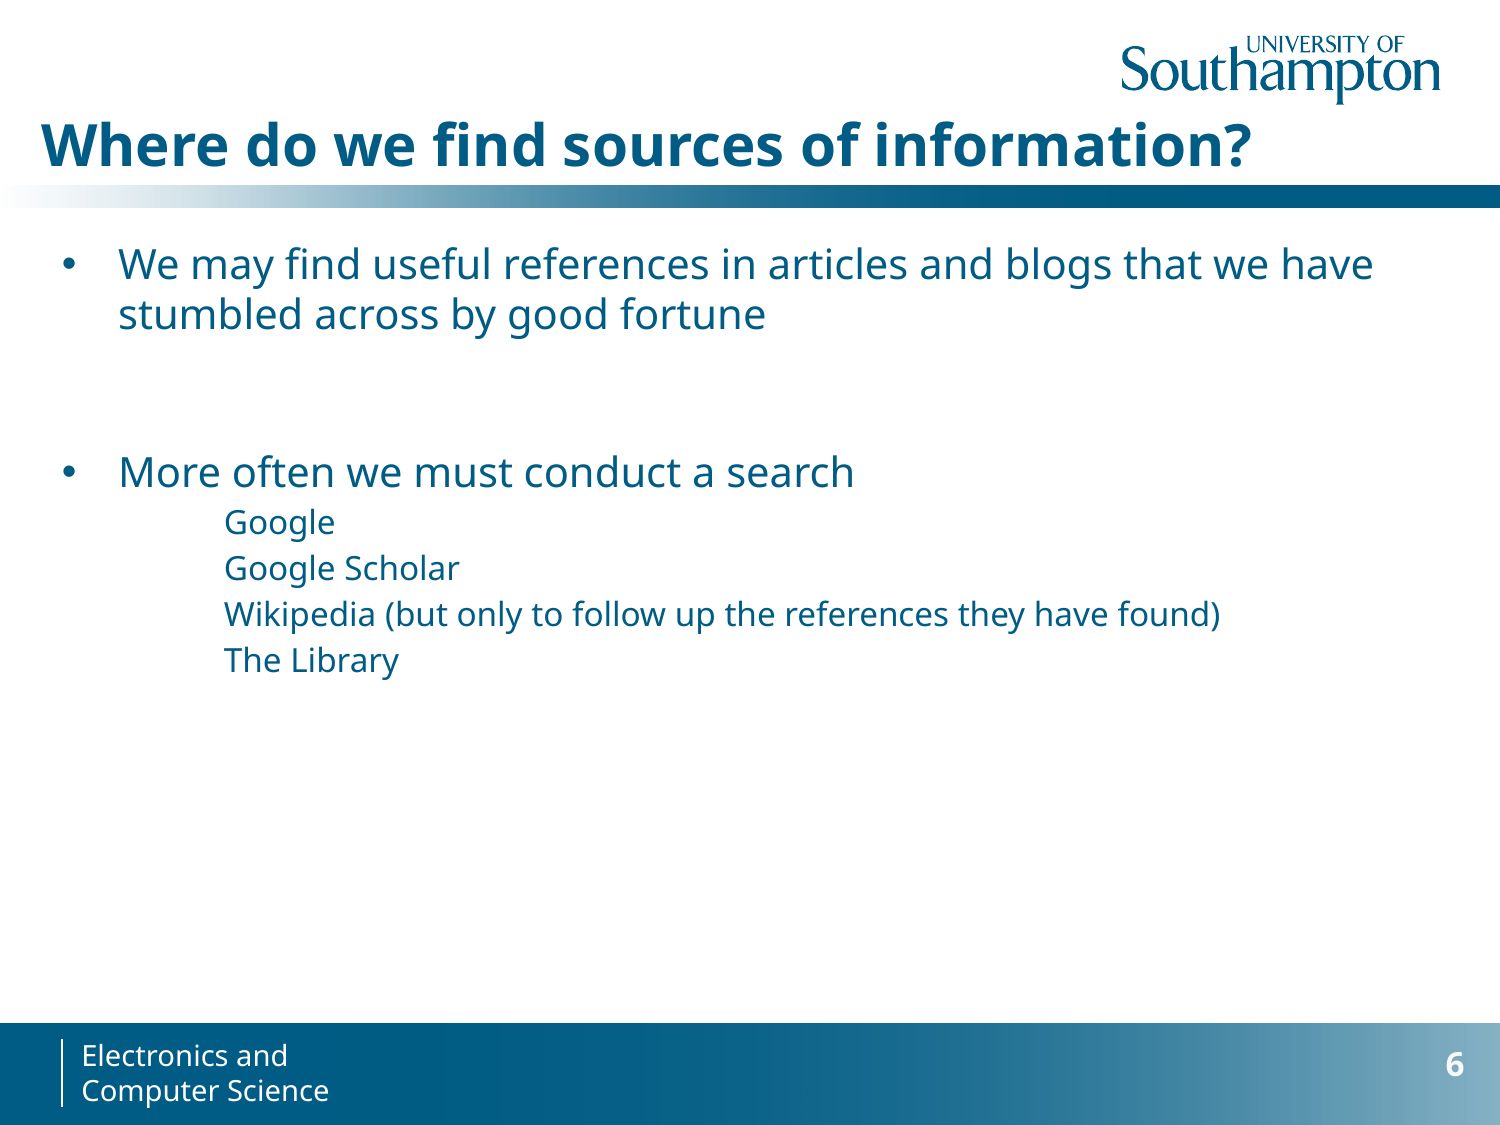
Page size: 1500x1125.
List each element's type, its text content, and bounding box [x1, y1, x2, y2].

list Where do we find sources of information? [41, 107, 1465, 189]
picture [739, 1023, 1500, 1125]
list We may find useful references in articles and blogs that we have stumbled across by good fortune More often we must conduct a search Google Google Scholar Wikipedia (but only to follow up the references they have found) The Library [61, 237, 1439, 1012]
picture [0, 185, 918, 208]
slide_number 6 [1151, 1058, 1465, 1088]
